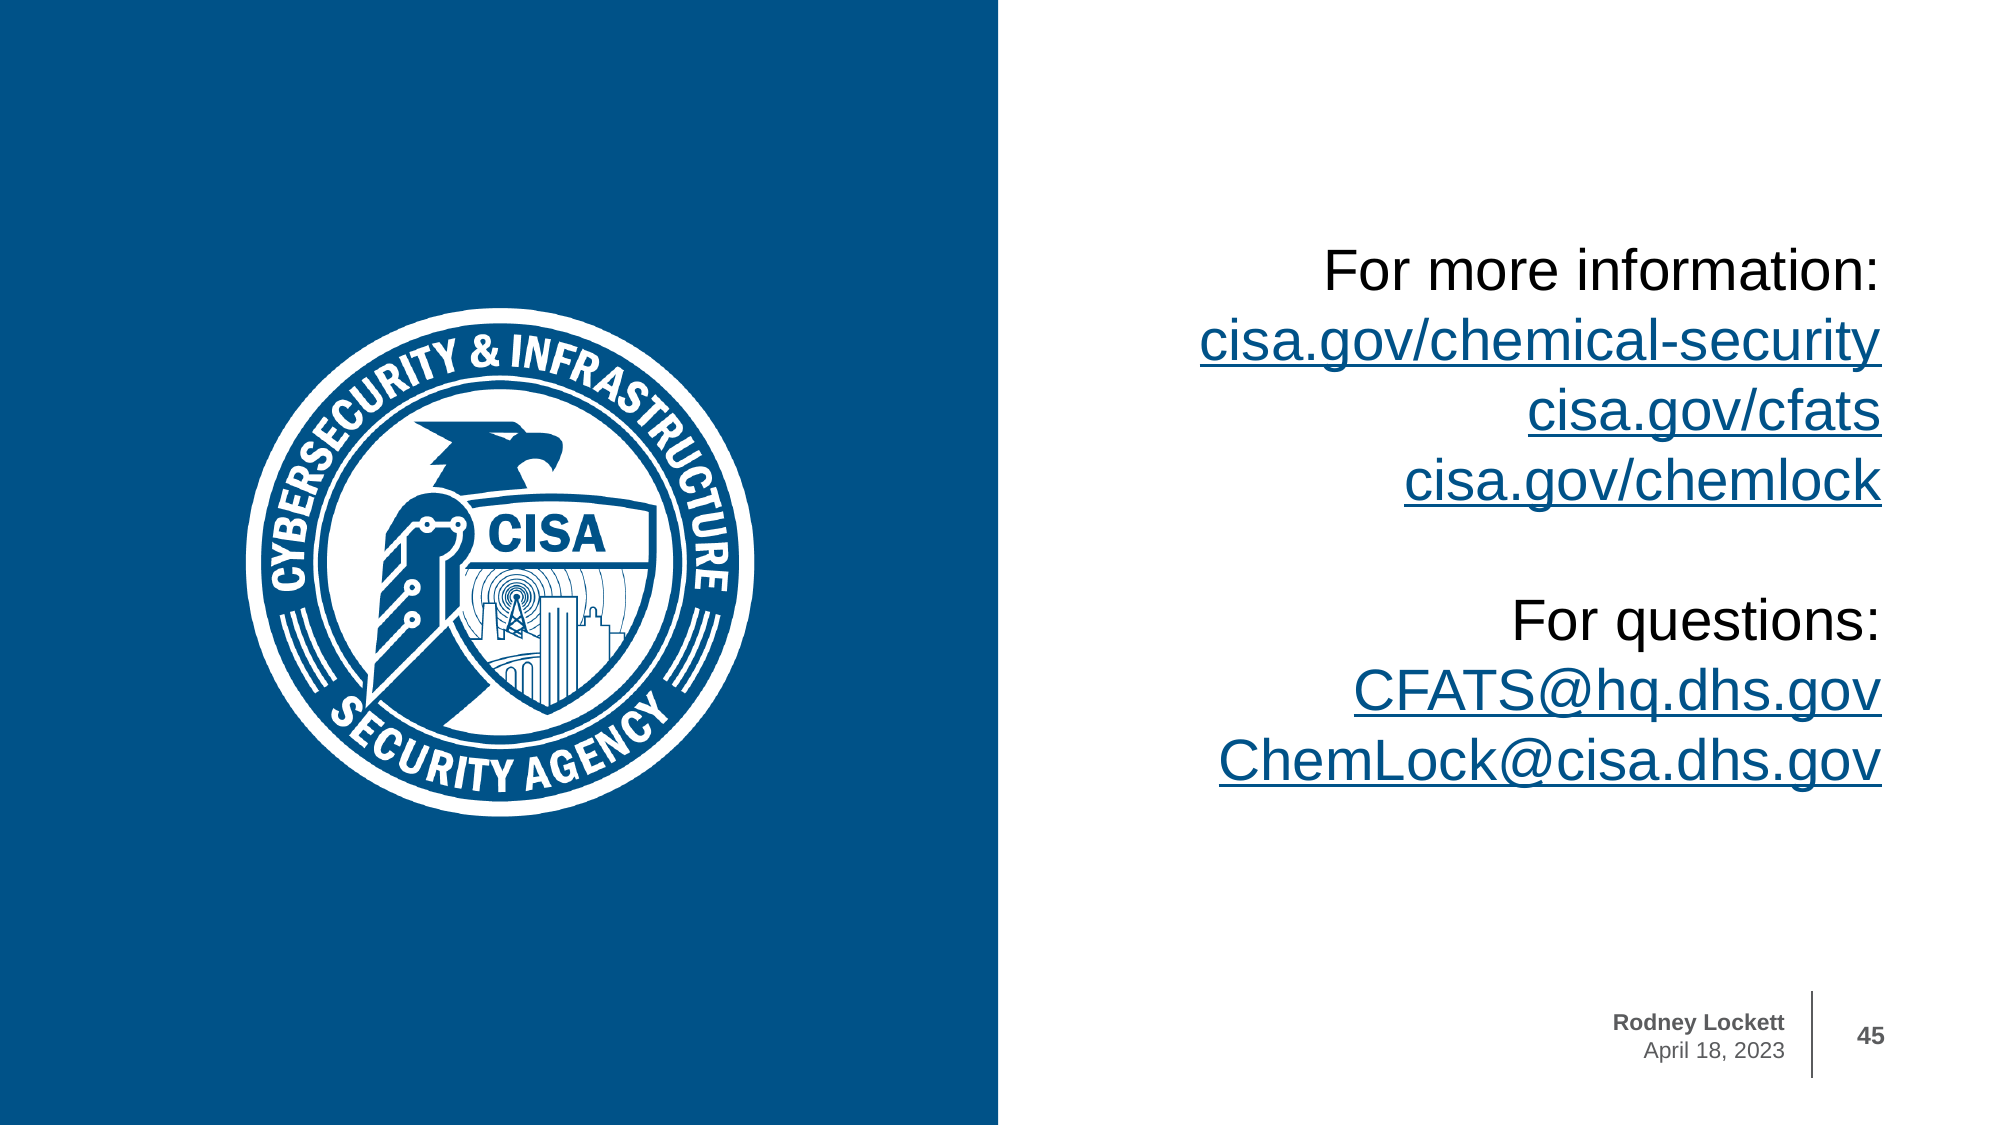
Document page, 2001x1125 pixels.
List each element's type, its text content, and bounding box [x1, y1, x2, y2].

picture [237, 299, 763, 825]
slide_number 45 [1812, 1011, 1901, 1058]
text_box For more information: cisa.gov/chemical-security cisa.gov/cfats cisa.gov/chemlock For questions: CFATS@hq.dhs.gov ChemLock@cisa.dhs.gov [1184, 224, 1897, 800]
